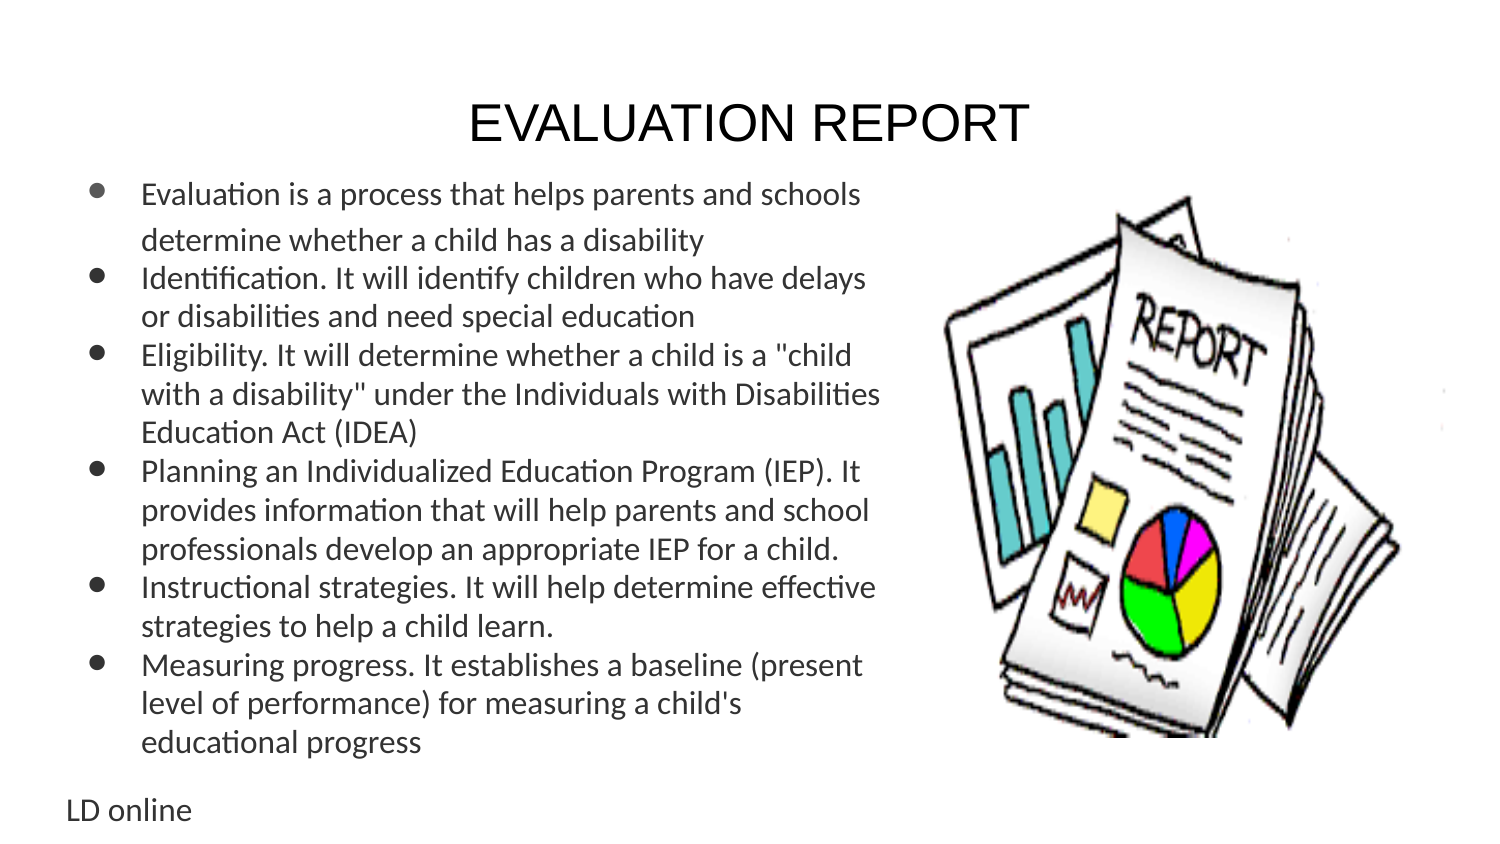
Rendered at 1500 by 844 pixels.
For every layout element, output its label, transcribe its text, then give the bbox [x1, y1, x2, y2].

list Evaluation is a process that helps parents and schools determine whether a child has a disability Identification. It will identify children who have delays or disabilities and need special education Eligibility. It will determine whether a child is a "child with a disability" under the Individuals with Disabilities Education Act (IDEA) Planning an Individualized Education Program (IEP). It provides information that will help parents and school professionals develop an appropriate IEP for a child. Instructional strategies. It will help determine effective strategies to help a child learn. Measuring progress. It establishes a baseline (present level of performance) for measuring a child's educational progress LD online [51, 151, 903, 774]
title EVALUATION REPORT [51, 72, 1449, 167]
picture [857, 188, 1477, 738]
